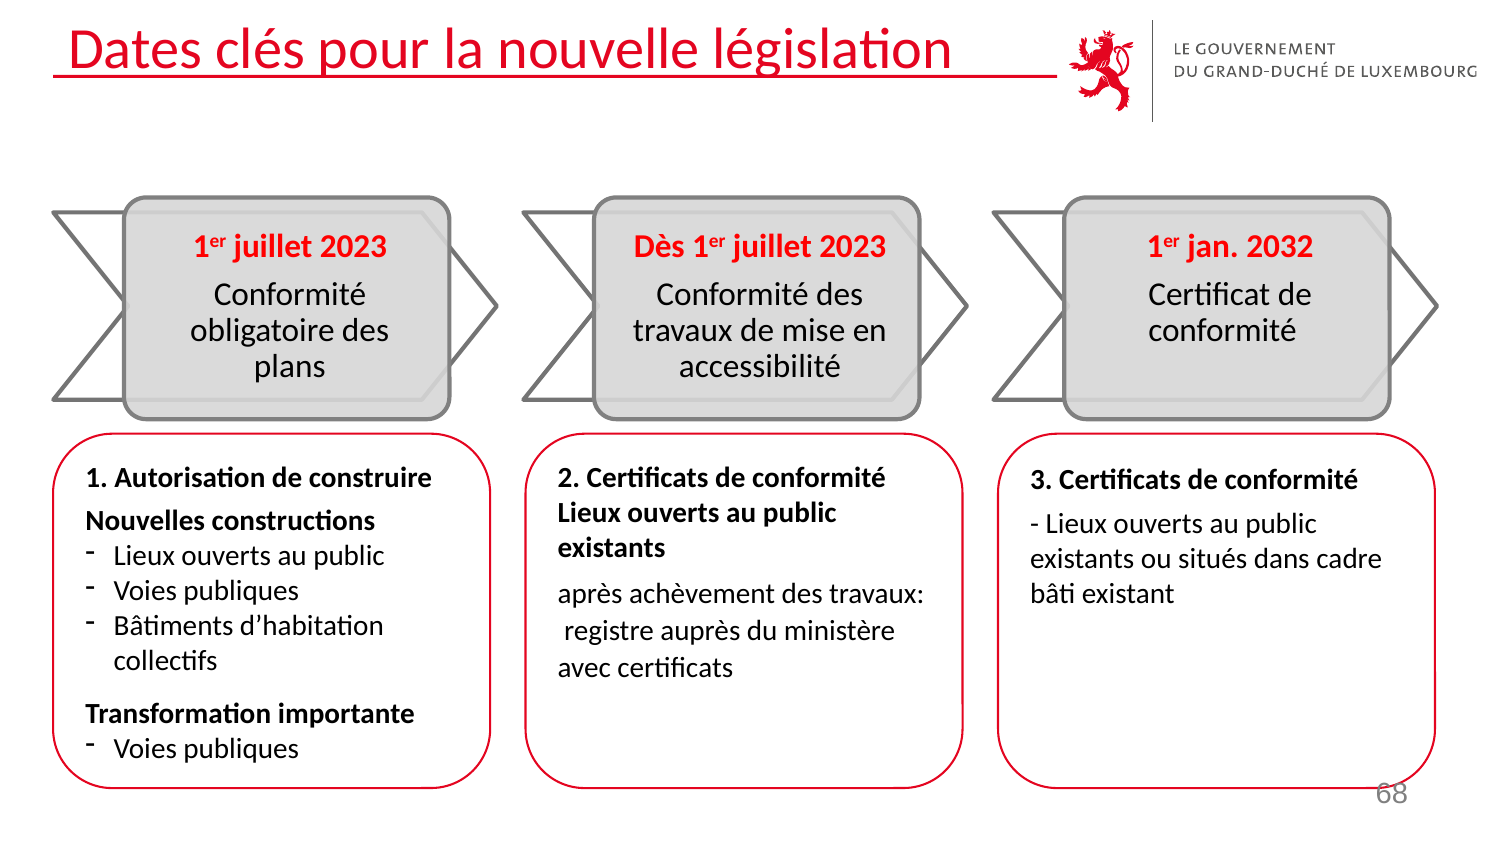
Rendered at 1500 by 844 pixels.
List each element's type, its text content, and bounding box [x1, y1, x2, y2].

text_box 3. Certificats de conformité - Lieux ouverts au public existants ou situés dans cadre bâti existant [995, 504, 1438, 791]
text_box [52, 172, 1452, 495]
title Dates clés pour la nouvelle législation [52, 14, 1070, 77]
text_box 2. Certificats de conformité Lieux ouverts au public existants après achèvement des travaux: registre auprès du ministère avec certificats [525, 504, 963, 789]
text_box 68 [1316, 767, 1424, 830]
text_box 1. Autorisation de construire Nouvelles constructions Lieux ouverts au public Voies publiques Bâtiments d’habitation collectifs Transformation importante Voies publiques [50, 501, 493, 791]
